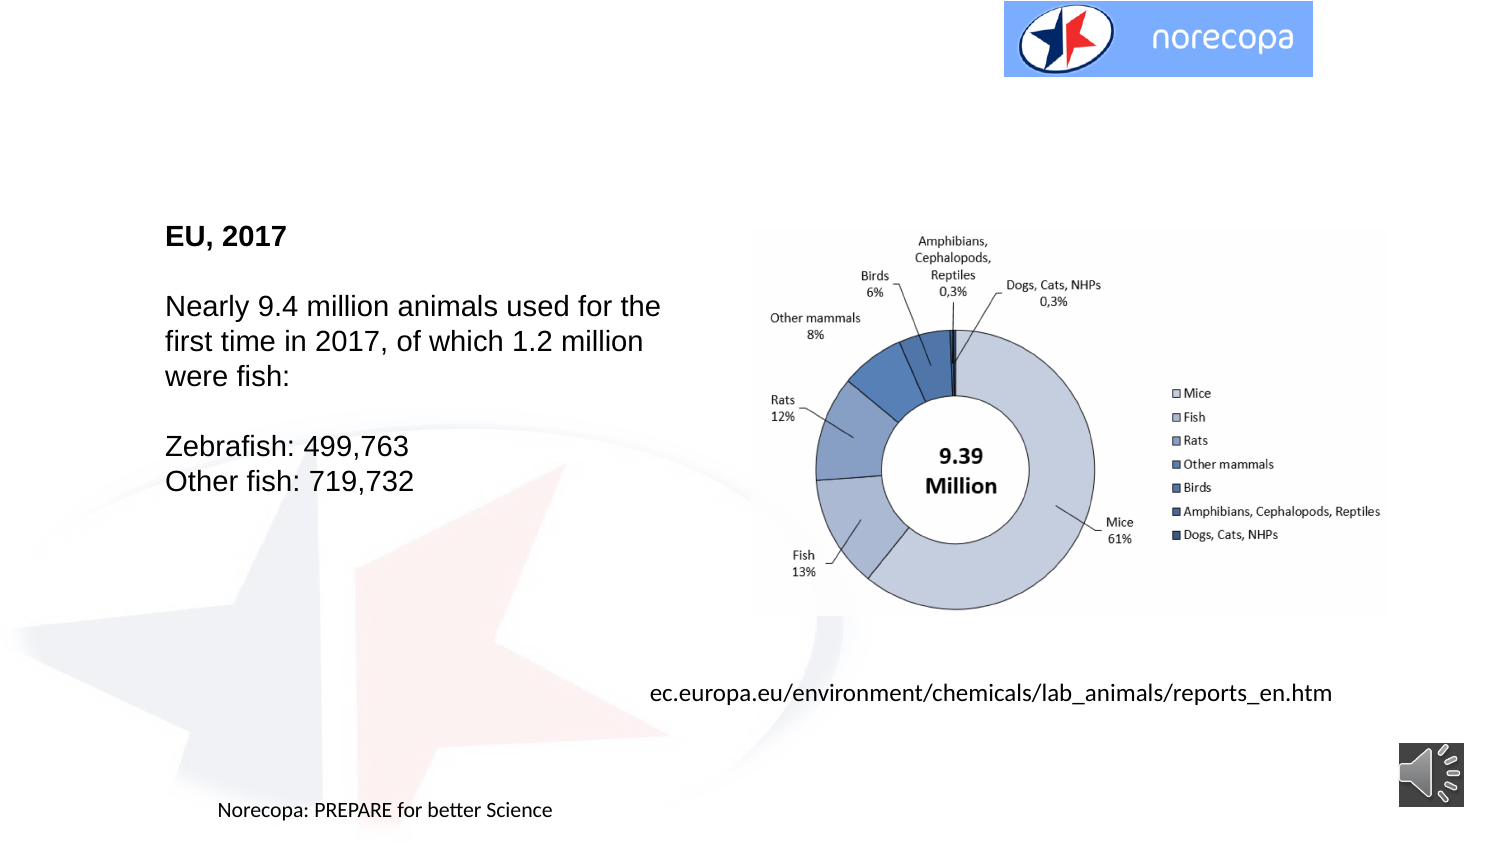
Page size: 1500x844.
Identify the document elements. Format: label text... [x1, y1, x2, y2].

picture [33, 228, 1388, 801]
picture [1004, 1, 1313, 77]
picture [1397, 741, 1465, 809]
text_box ec.europa.eu/environment/chemicals/lab_animals/reports_en.htm [635, 669, 1350, 715]
text_box EU, 2017 Nearly 9.4 million animals used for the first time in 2017, of which 1.2 million were fish: Zebrafish: 499,763 Other fish: 719,732 [150, 209, 707, 575]
text_box Norecopa: PREPARE for better Science [203, 787, 569, 829]
